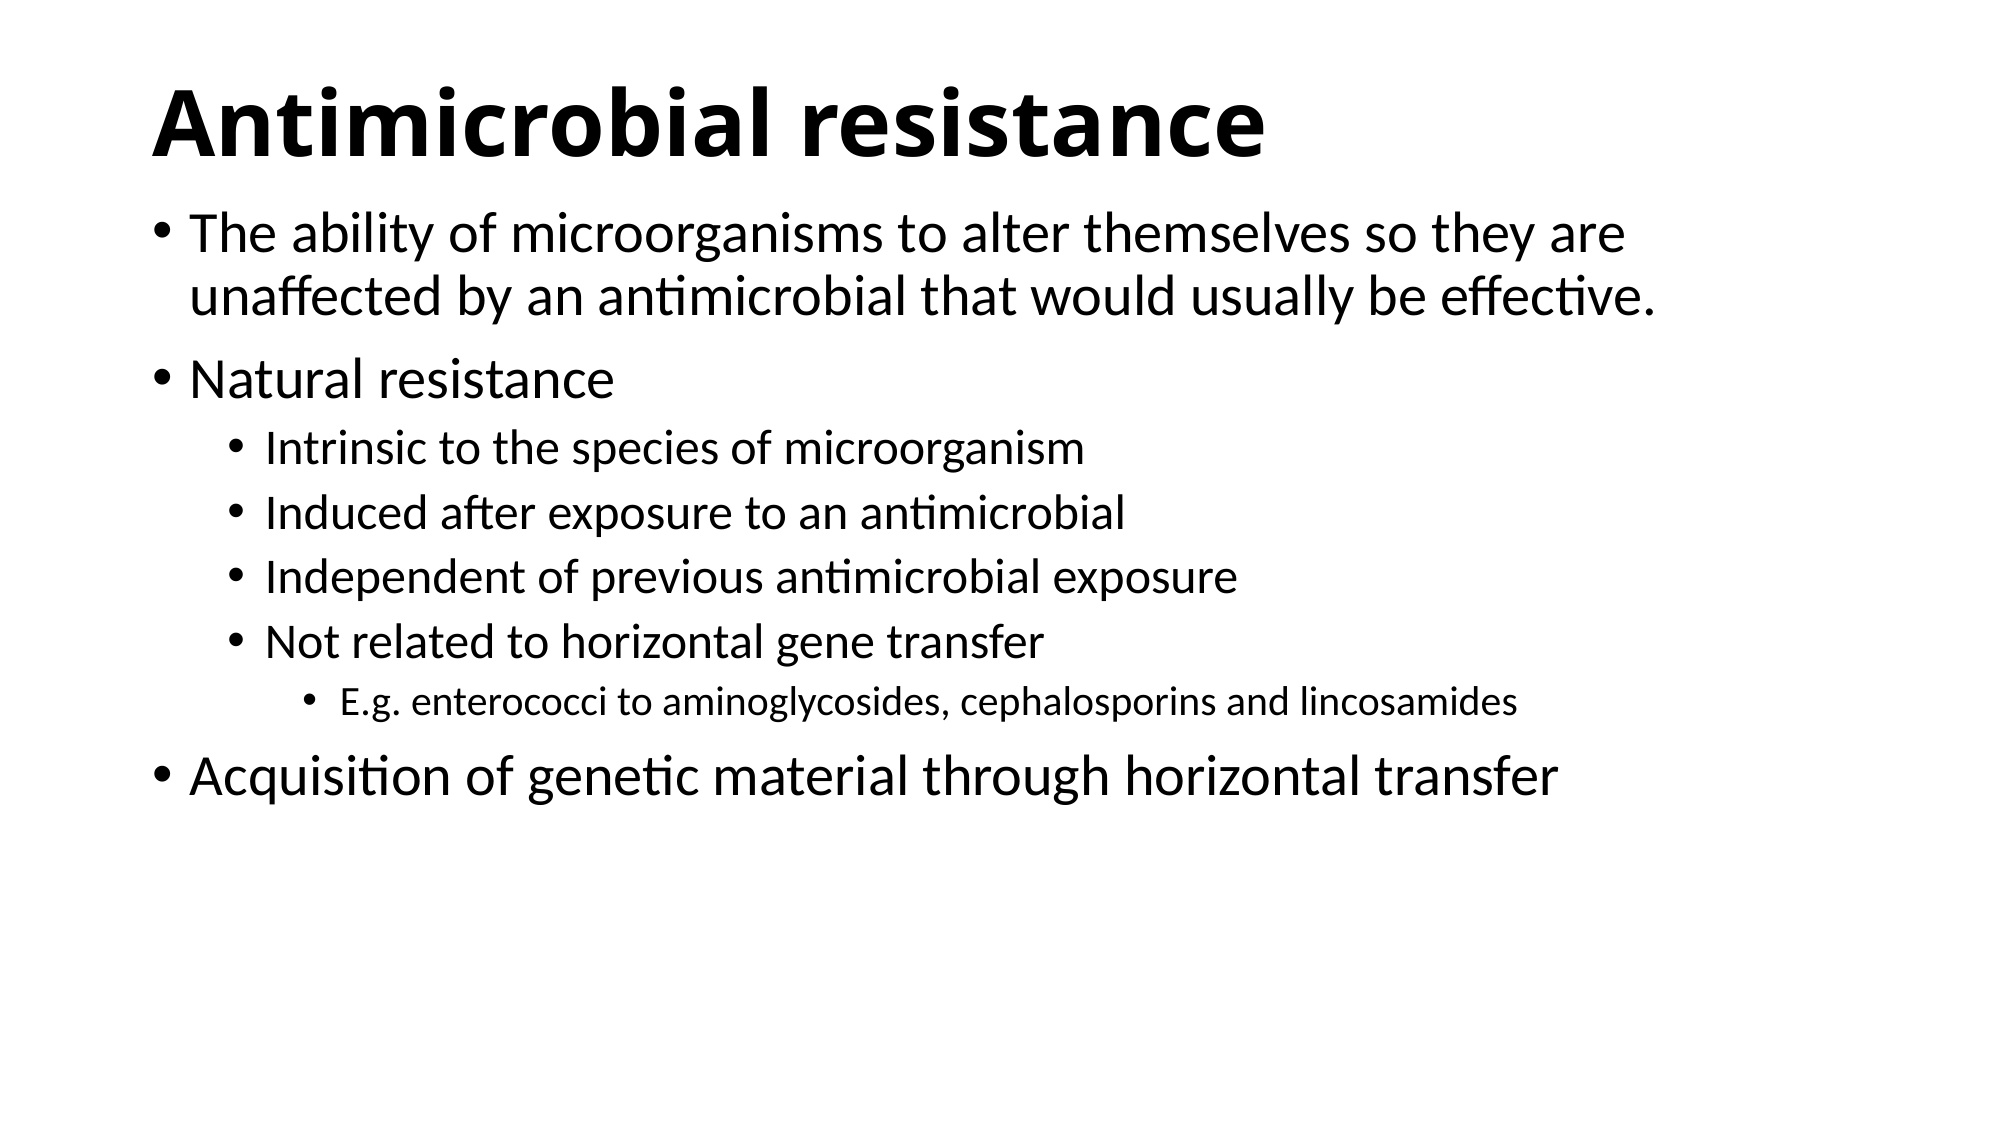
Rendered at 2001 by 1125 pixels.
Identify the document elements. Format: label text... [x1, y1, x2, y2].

list The ability of microorganisms to alter themselves so they are unaffected by an antimicrobial that would usually be effective. Natural resistance Intrinsic to the species of microorganism Induced after exposure to an antimicrobial Independent of previous antimicrobial exposure Not related to horizontal gene transfer E.g. enterococci to aminoglycosides, cephalosporins and lincosamides Acquisition of genetic material through horizontal transfer [137, 194, 1863, 1014]
title Antimicrobial resistance [137, 59, 1863, 194]
